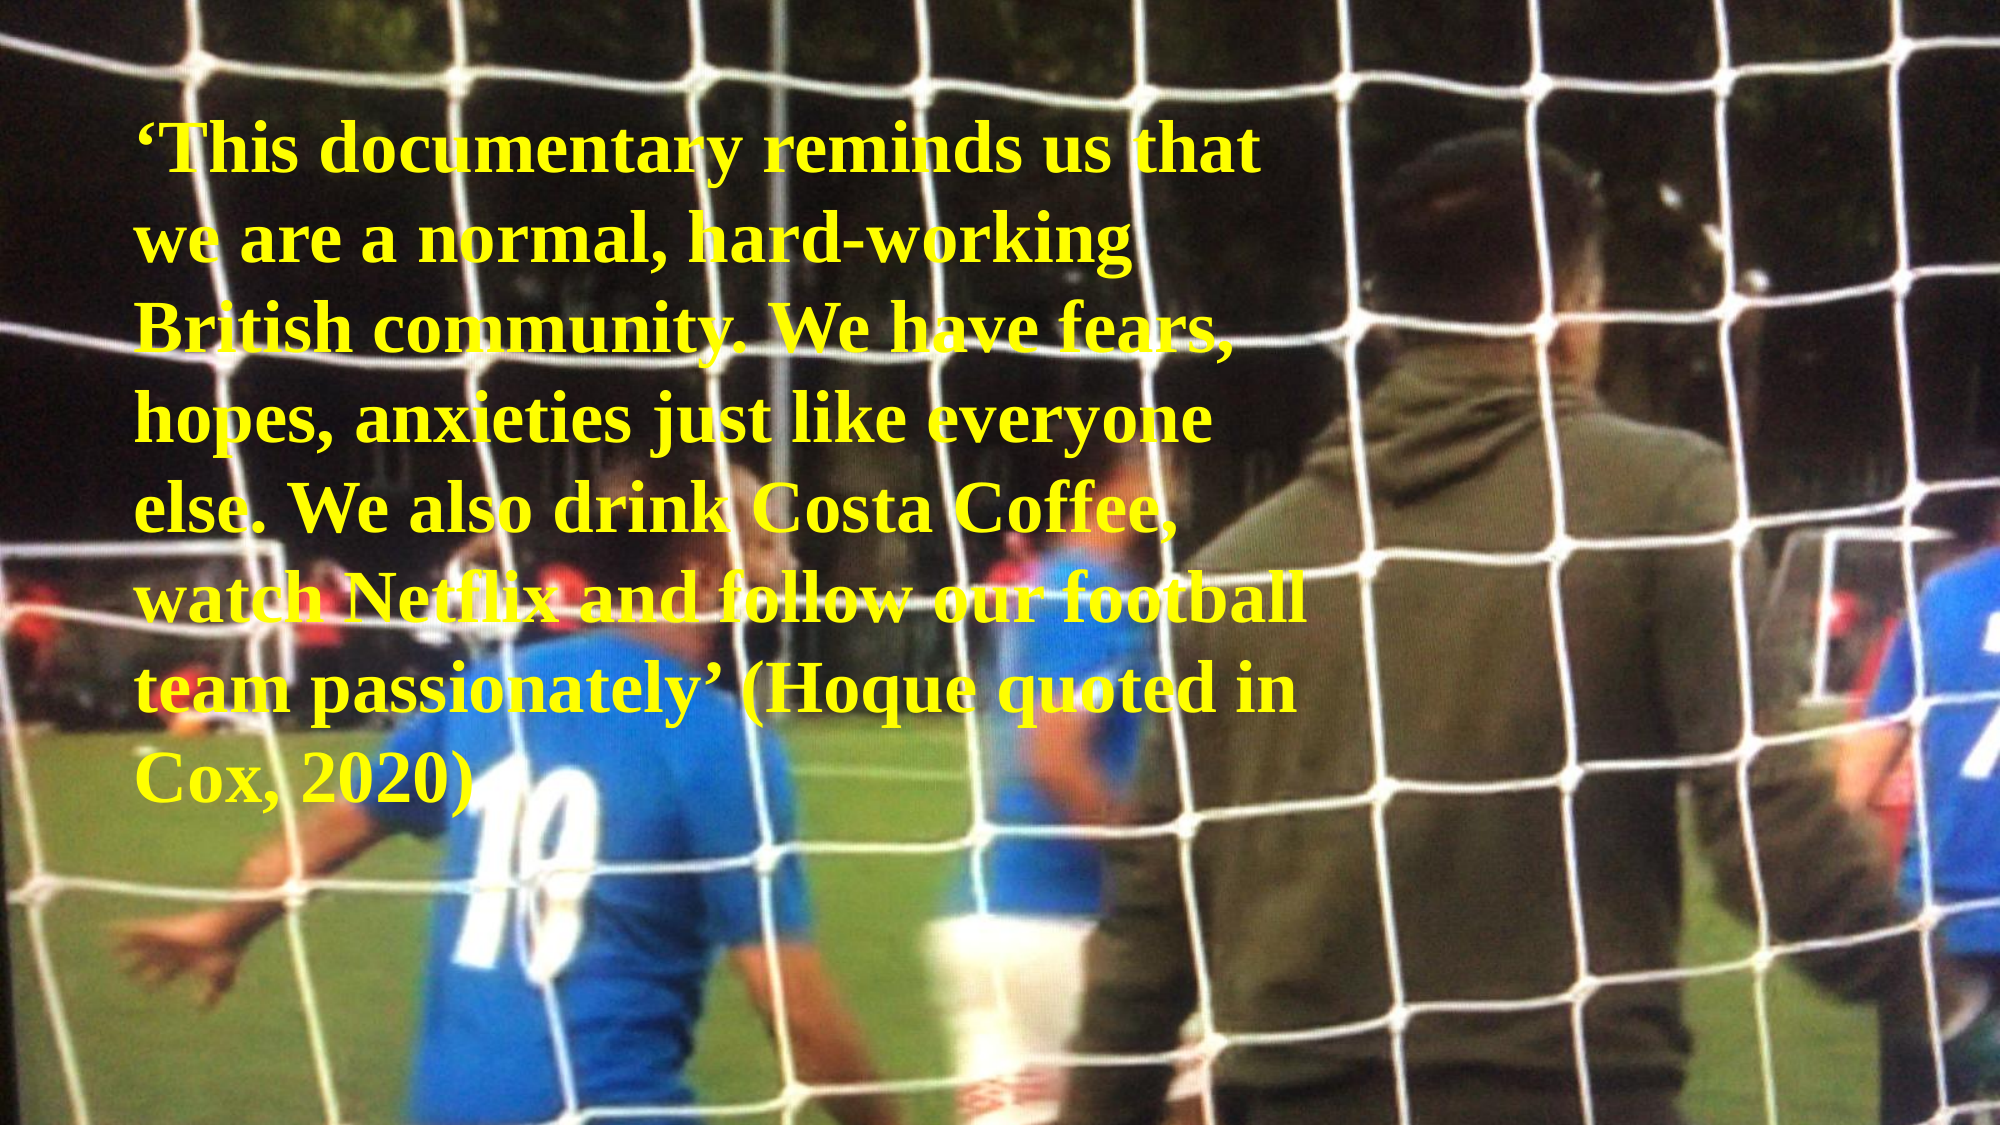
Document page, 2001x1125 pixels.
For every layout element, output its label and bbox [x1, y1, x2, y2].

list [0, 0, 2000, 1125]
